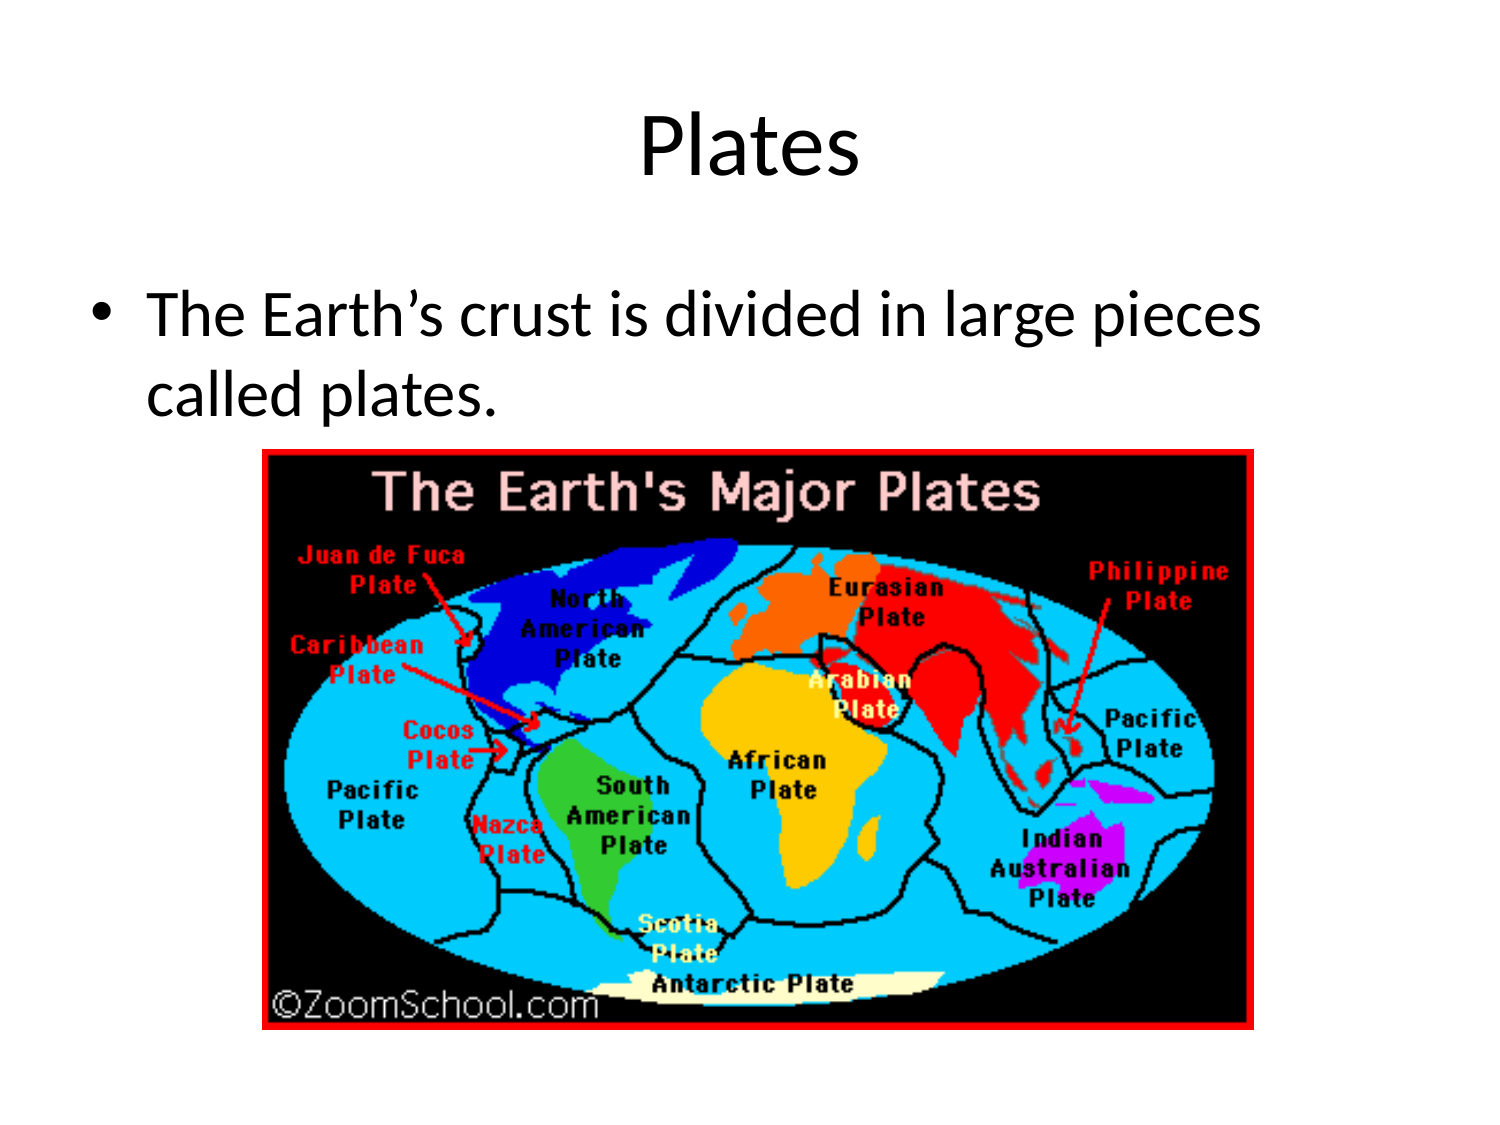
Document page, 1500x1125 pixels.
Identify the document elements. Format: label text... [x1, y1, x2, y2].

title Plates [75, 45, 1425, 233]
picture [262, 449, 1254, 1030]
list The Earth’s crust is divided in large pieces called plates. [75, 262, 1425, 1005]
